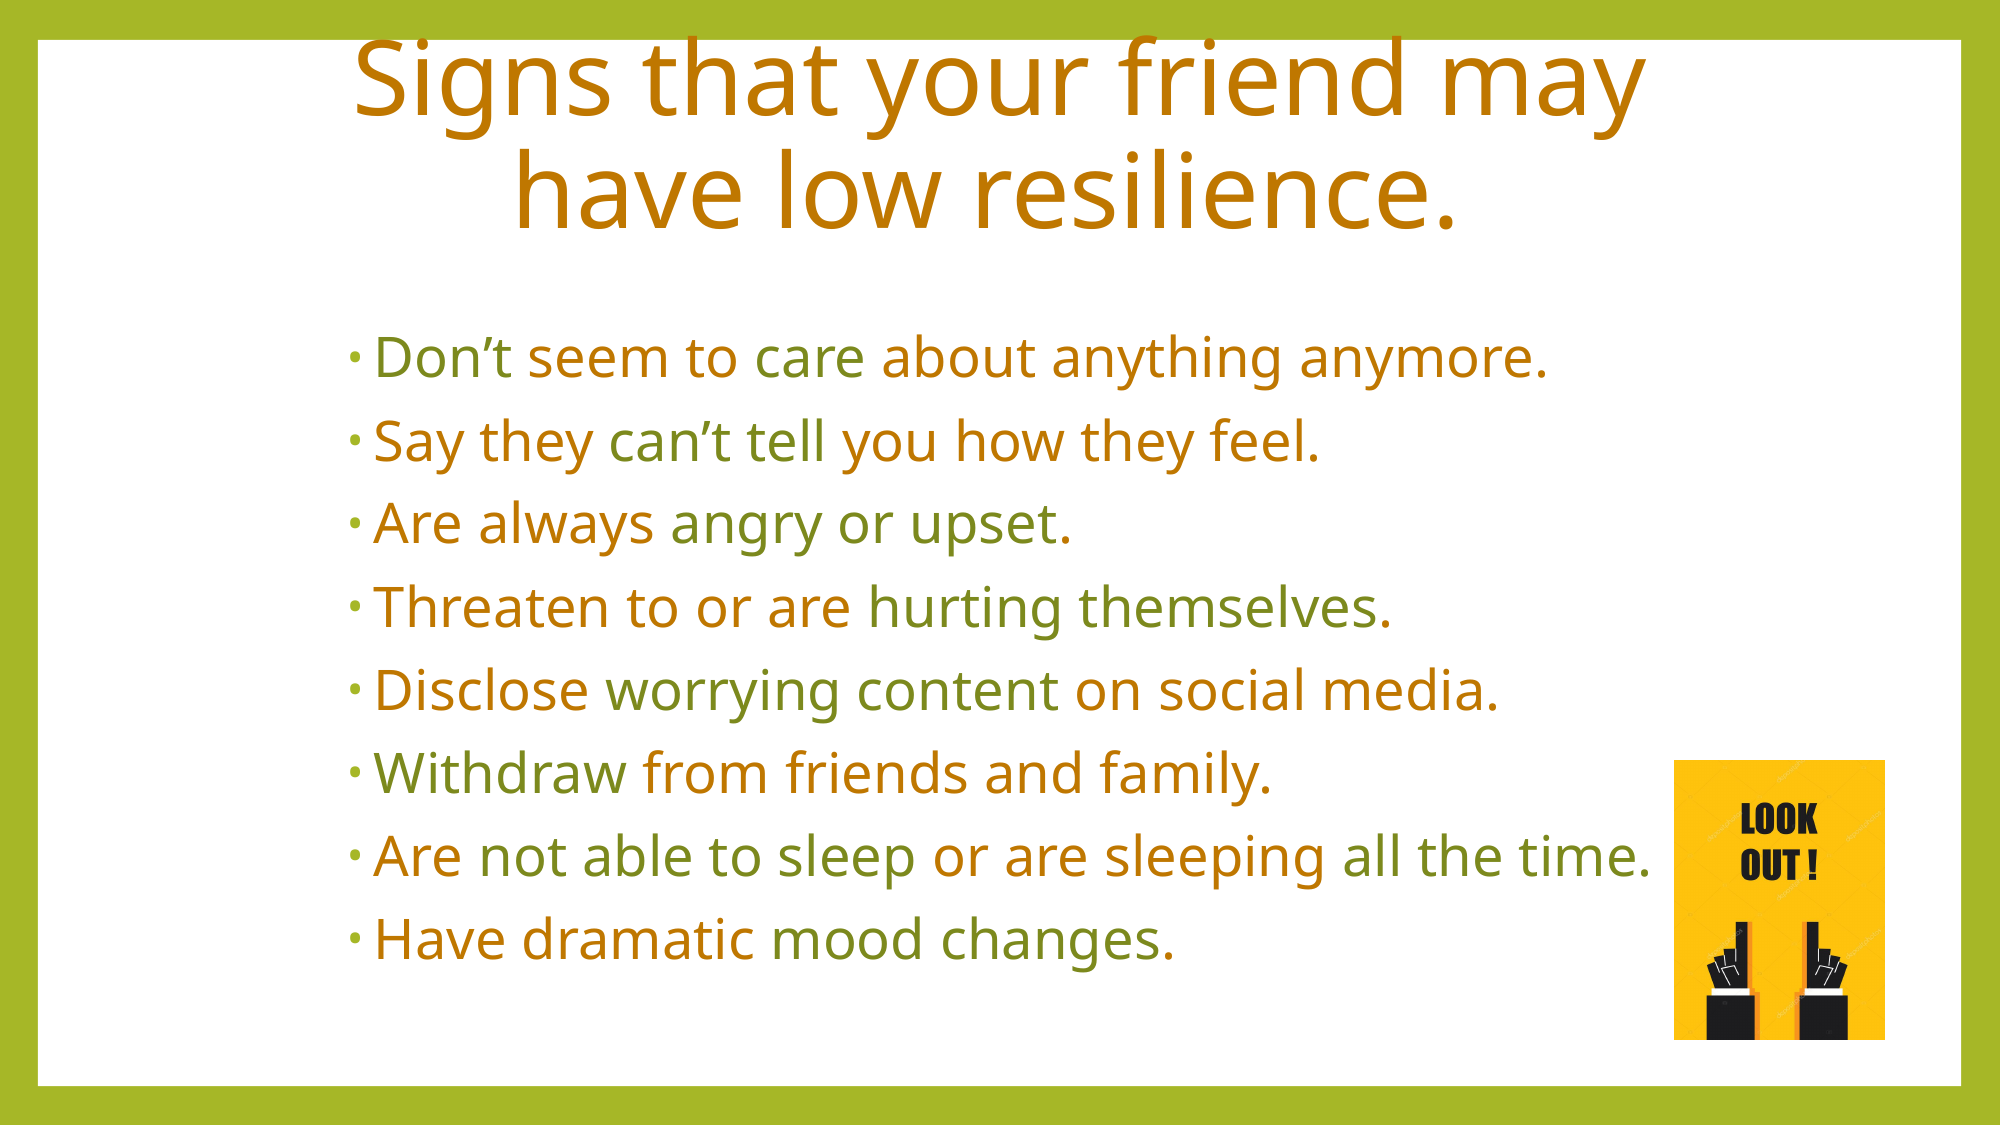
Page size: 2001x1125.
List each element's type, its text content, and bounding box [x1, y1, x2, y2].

title Signs that your friend may have low resilience. [324, 44, 1675, 232]
picture [1674, 760, 1885, 1040]
list Don’t seem to care about anything anymore. Say they can’t tell you how they feel. Are always angry or upset. Threaten to or are hurting themselves. Disclose worrying content on social media. Withdraw from friends and family. Are not able to sleep or are sleeping all the time. Have dramatic mood changes. [324, 232, 1675, 992]
